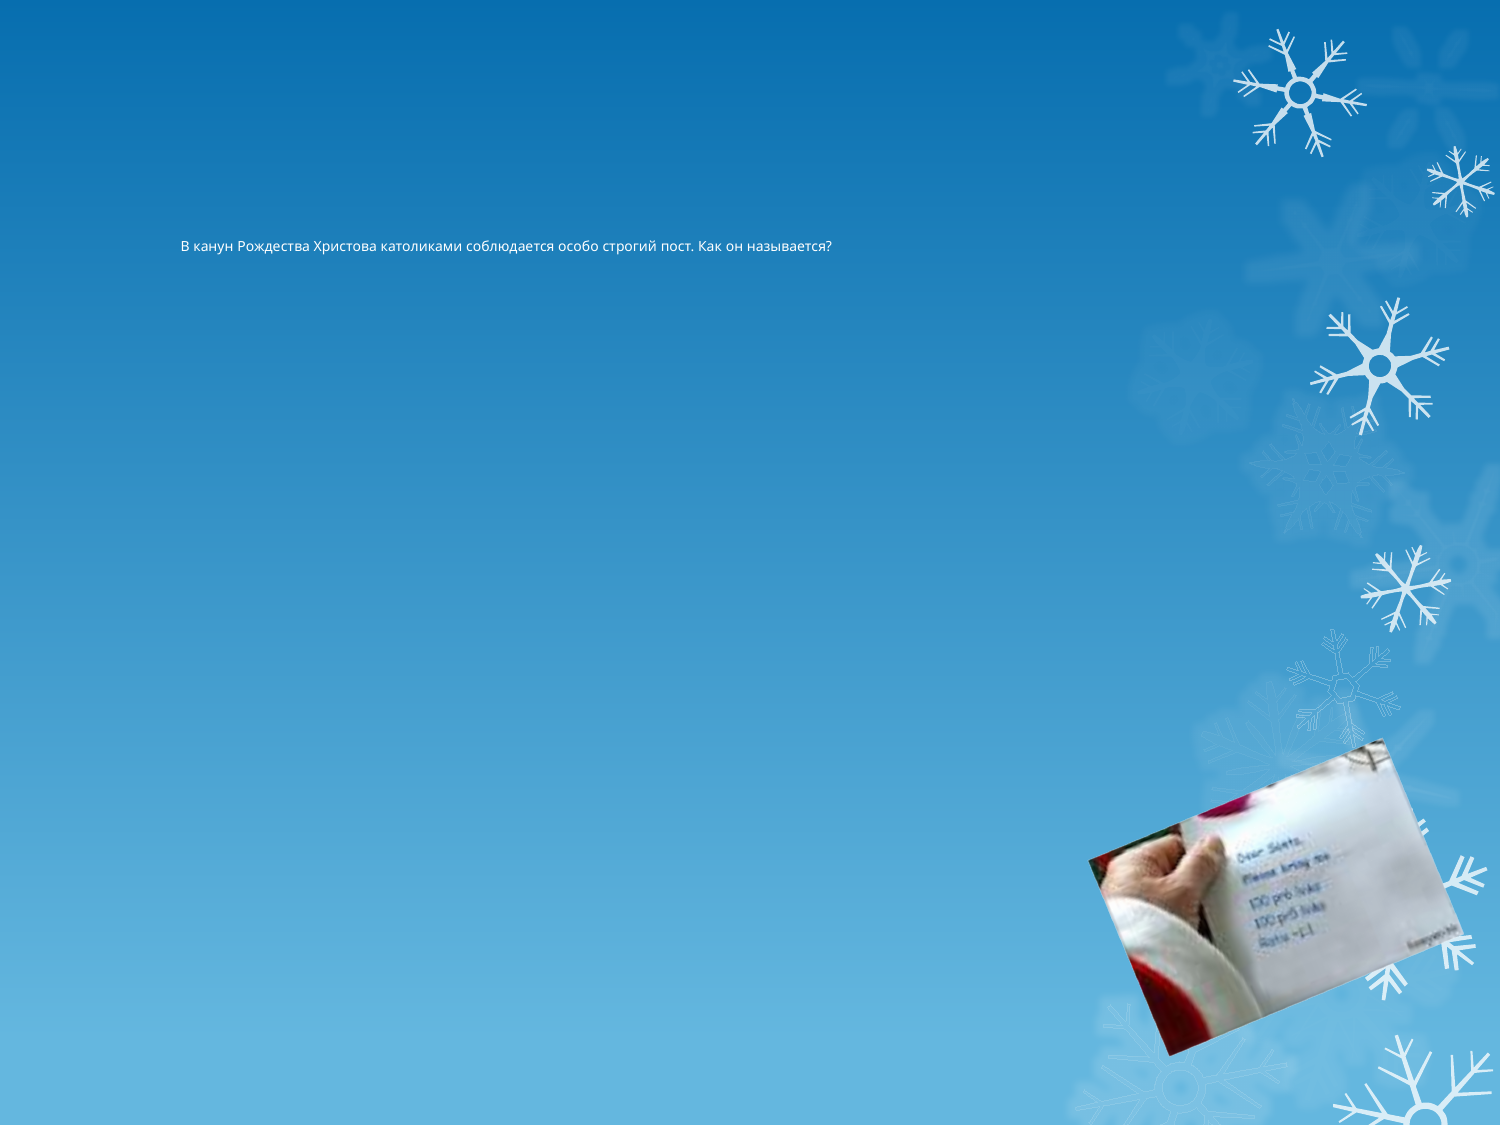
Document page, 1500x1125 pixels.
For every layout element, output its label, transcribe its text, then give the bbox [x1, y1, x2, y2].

picture [1089, 739, 1463, 1055]
title В канун Рождества Христова католиками соблюдается особо строгий пост. Как он называется? [165, 110, 1335, 263]
